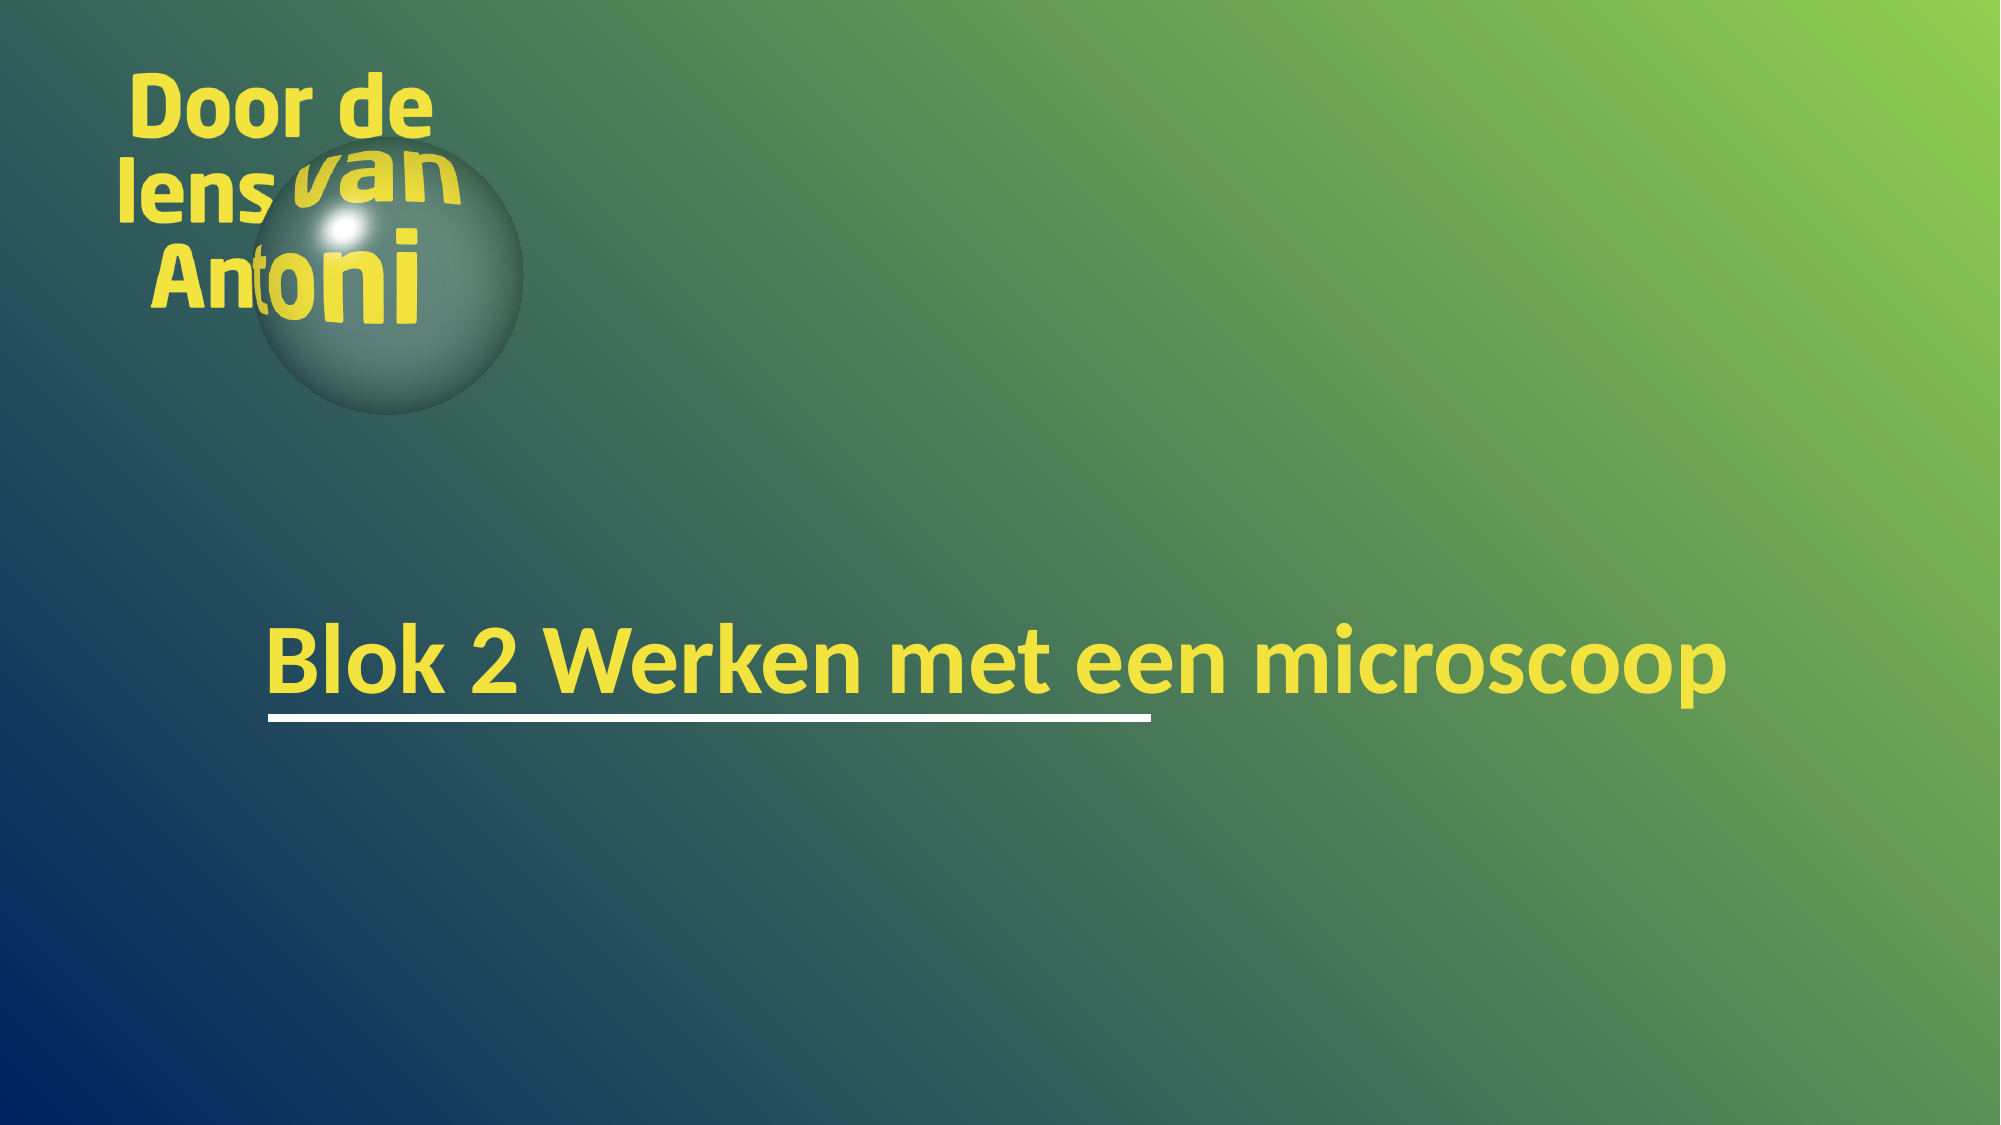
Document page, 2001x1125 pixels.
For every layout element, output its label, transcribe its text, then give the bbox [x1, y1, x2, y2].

title Blok 2 Werken met een microscoop [249, 330, 1750, 723]
picture [55, 20, 574, 453]
